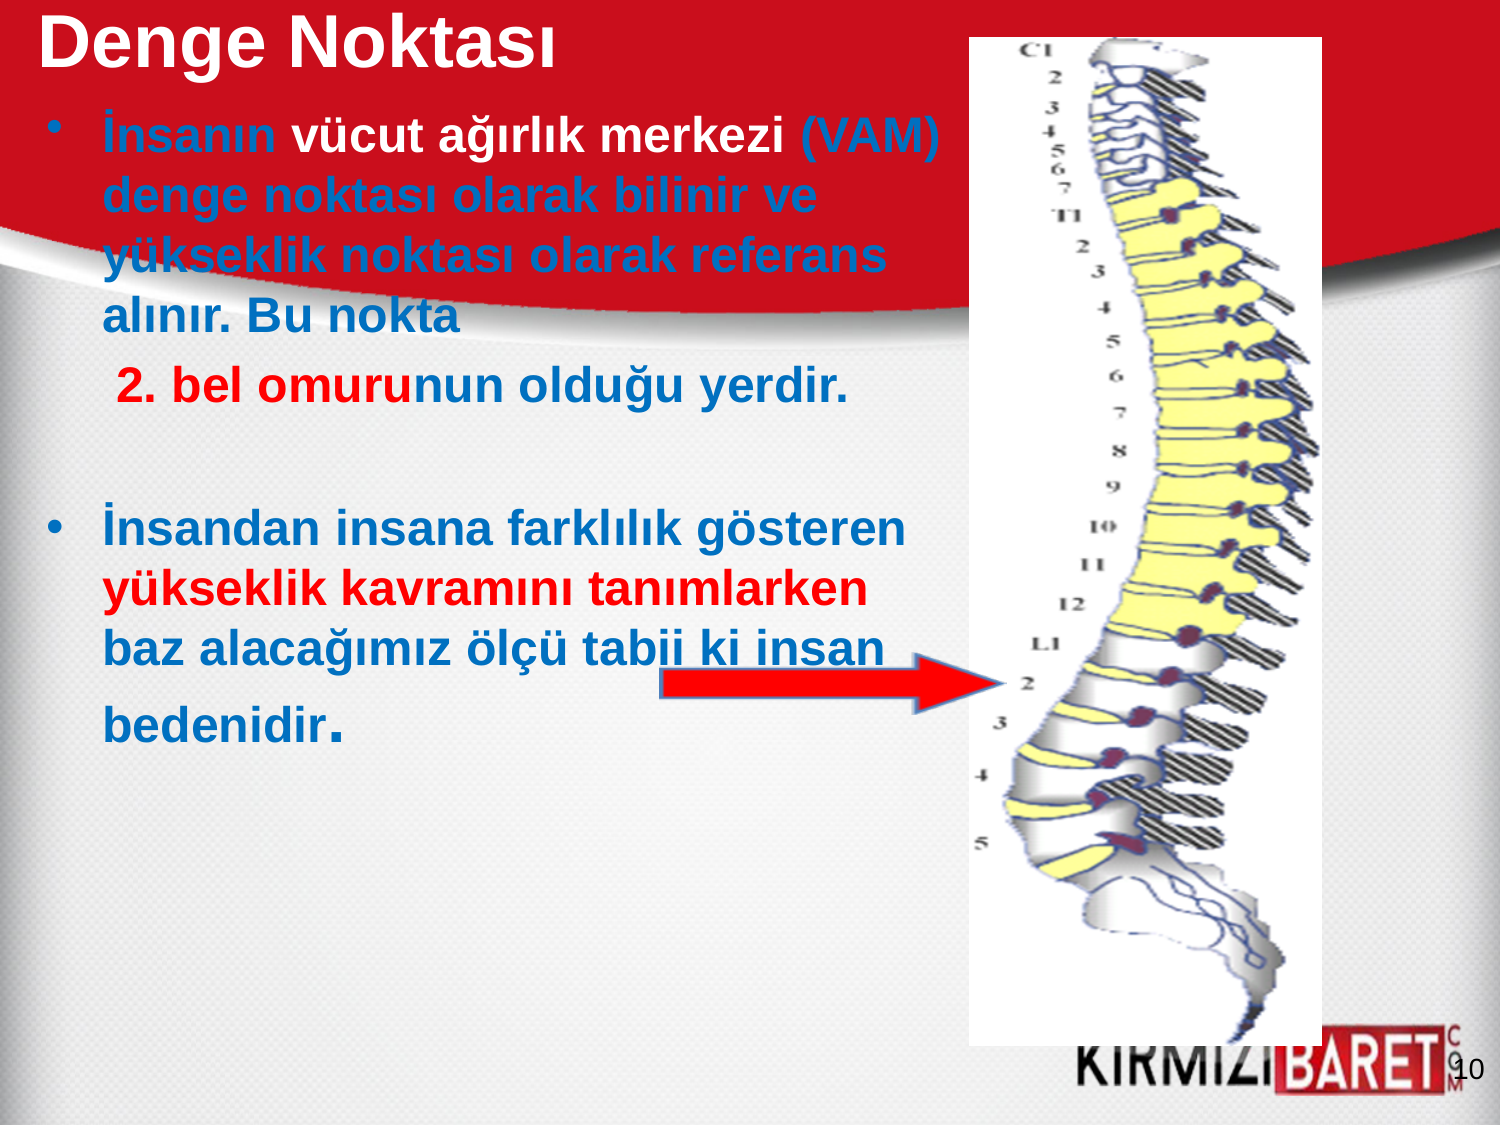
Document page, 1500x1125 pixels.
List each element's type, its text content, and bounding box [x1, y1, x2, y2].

slide_number 10 [1149, 1042, 1500, 1103]
picture [0, 0, 1500, 1125]
list İnsanın vücut ağırlık merkezi (VAM) denge noktası olarak bilinir ve yükseklik noktası olarak referans alınır. Bu nokta 2. bel omurunun olduğu yerdir. İnsandan insana farklılık gösteren yükseklik kavramını tanımlarken baz alacağımız ölçü tabii ki insan bedenidir. [30, 94, 963, 610]
title Denge Noktası [22, 0, 1473, 95]
